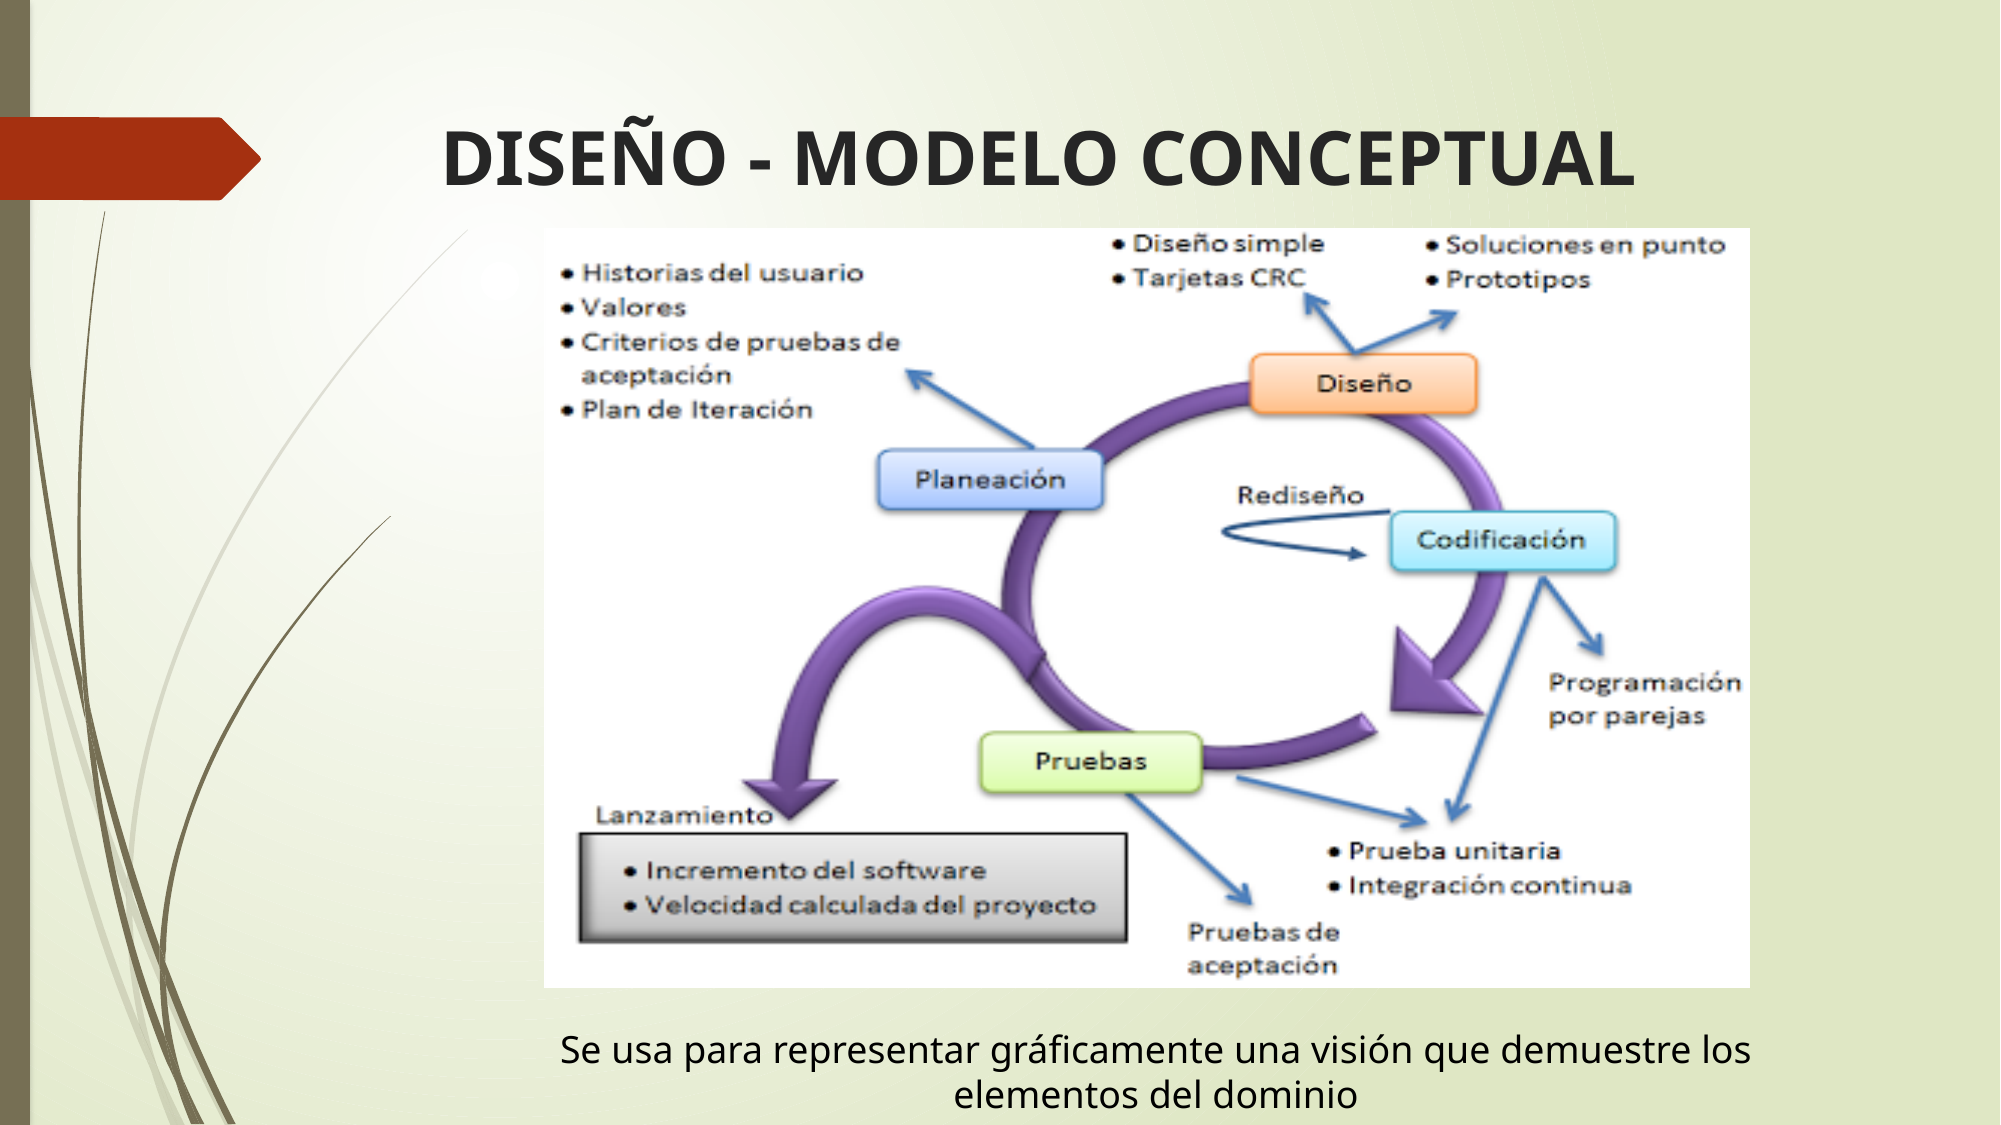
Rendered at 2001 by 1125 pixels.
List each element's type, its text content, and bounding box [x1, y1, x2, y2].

title DISEÑO - MODELO CONCEPTUAL [425, 102, 1888, 313]
picture [544, 228, 1750, 988]
text_box Se usa para representar gráficamente una visión que demuestre los elementos del dominio [516, 1018, 1796, 1123]
